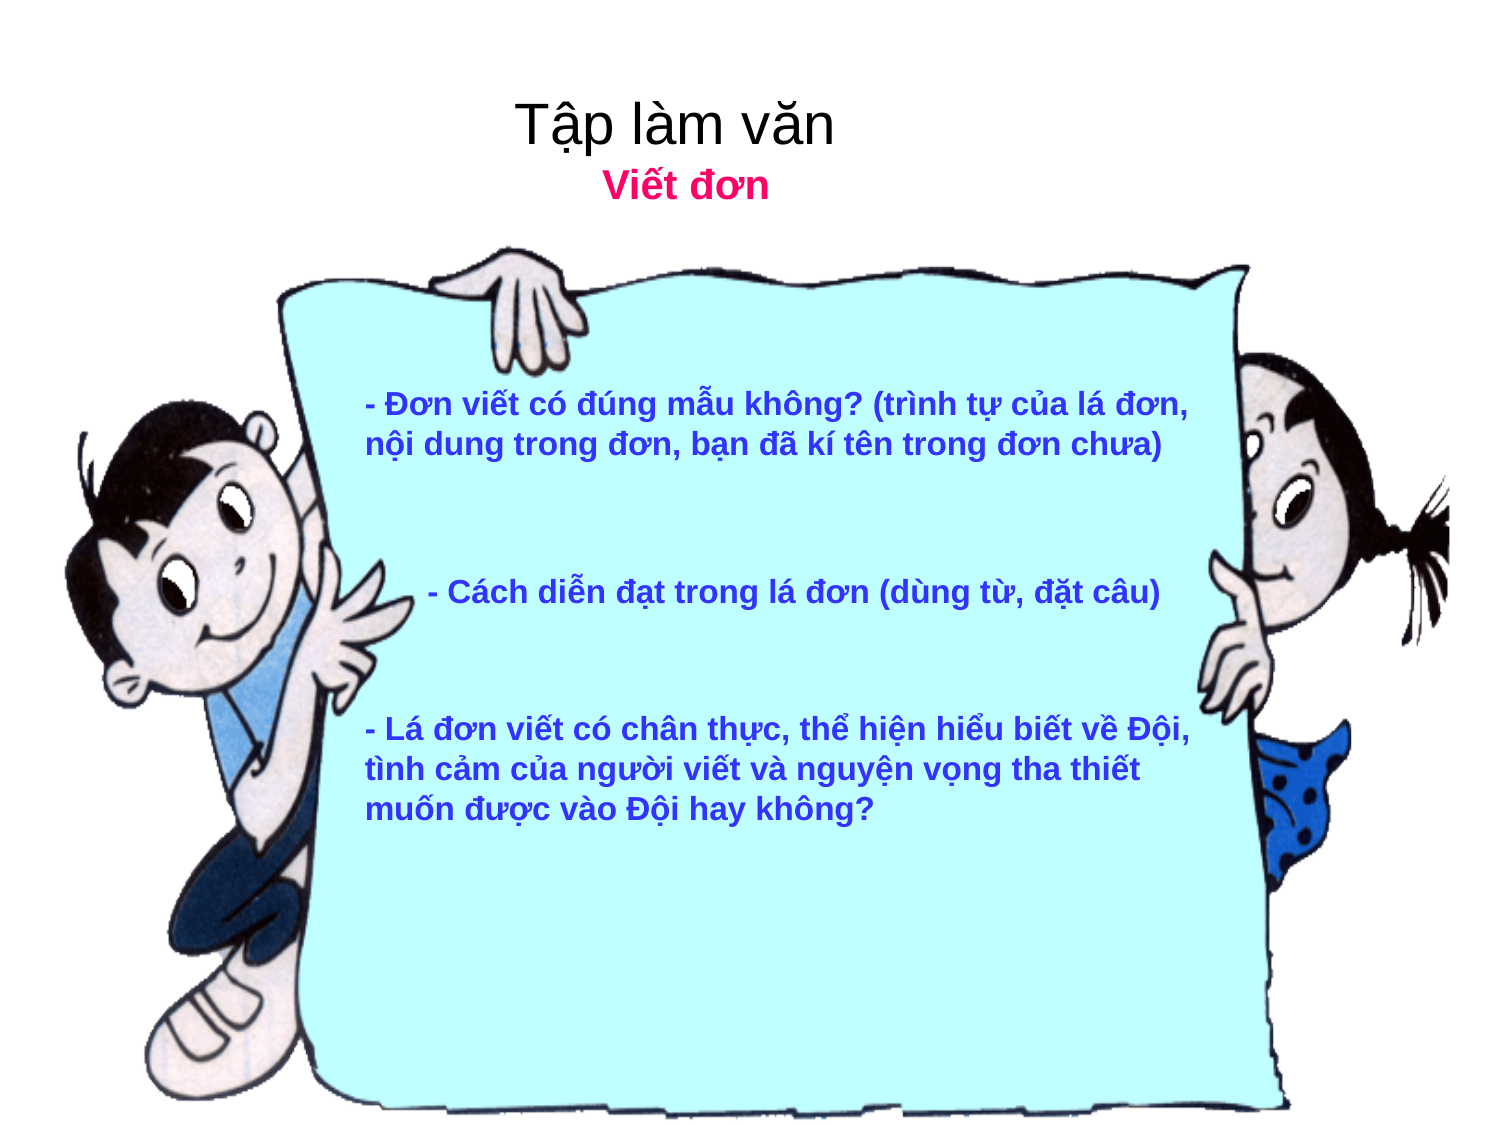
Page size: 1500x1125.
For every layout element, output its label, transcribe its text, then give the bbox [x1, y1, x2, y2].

text_box Viết đơn [587, 149, 888, 215]
picture [49, 237, 1452, 1125]
text_box Tập làm văn [499, 79, 875, 164]
